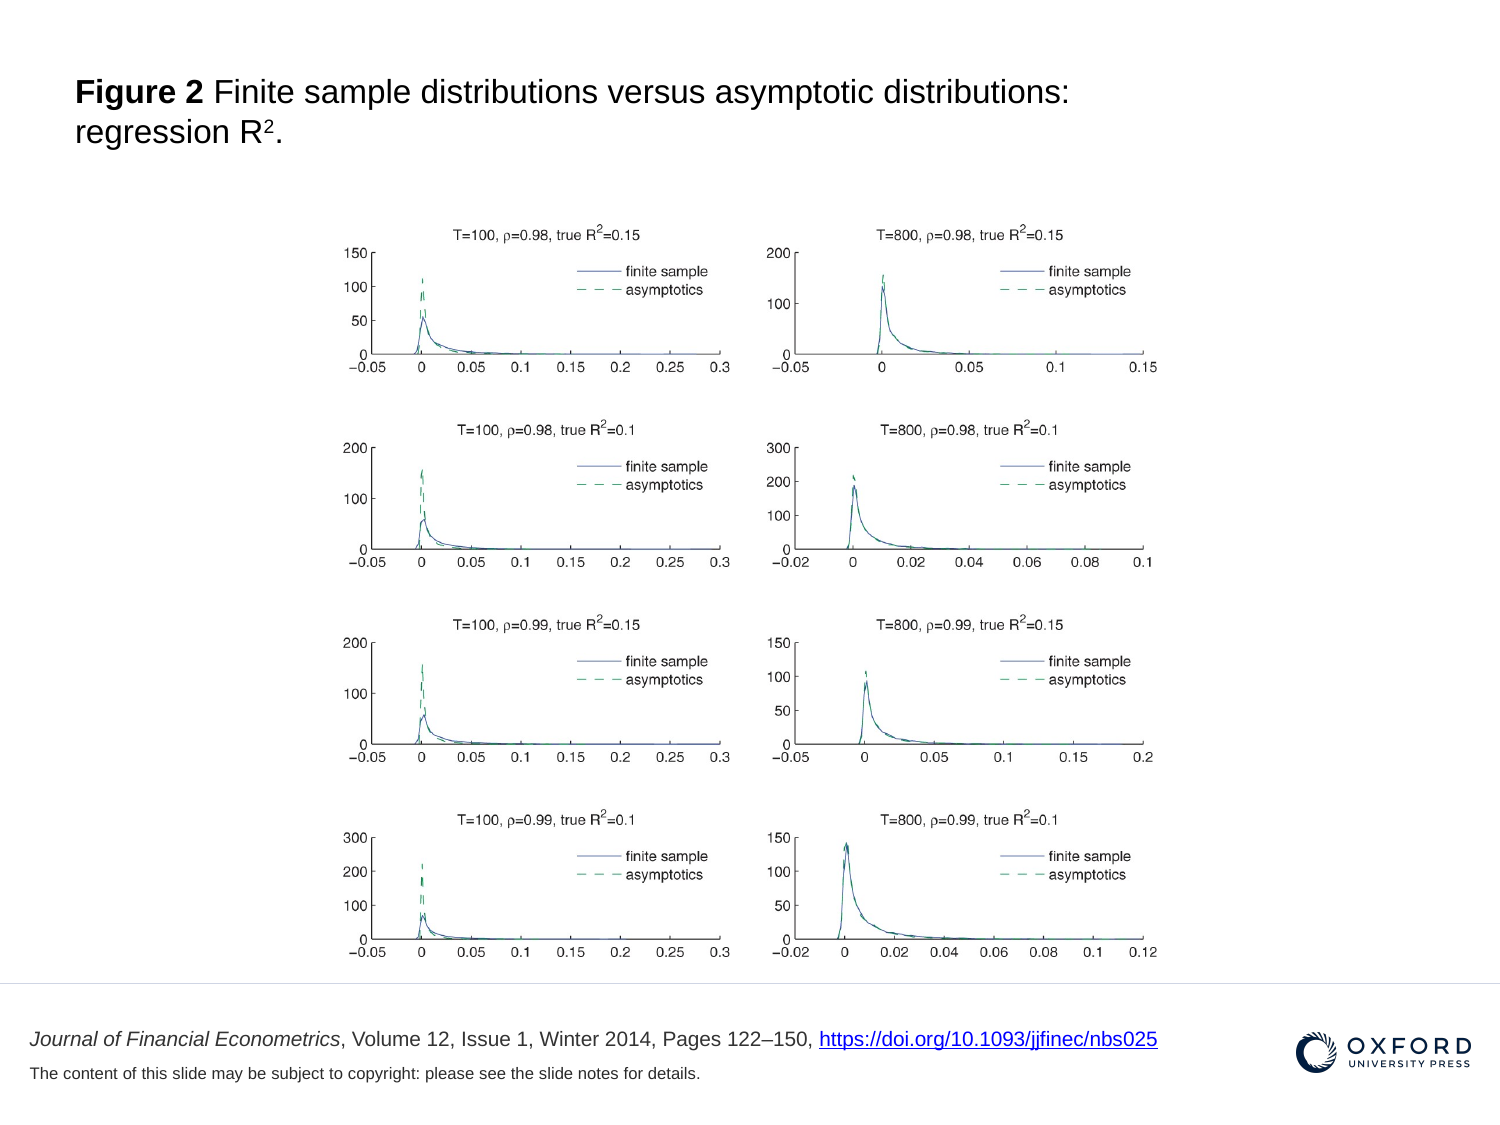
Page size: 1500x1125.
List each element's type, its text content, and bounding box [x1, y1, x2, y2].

title Figure 2 Finite sample distributions versus asymptotic distributions: regression R2. [75, 69, 1078, 171]
footer Journal of Financial Econometrics, Volume 12, Issue 1, Winter 2014, Pages 122–150, https://doi.org/10.1093/jjfinec/nbs025 The content of this slide may be subject to copyright: please see the slide notes for details. [0, 983, 1260, 1125]
picture [1296, 1032, 1471, 1073]
picture [343, 224, 1157, 957]
